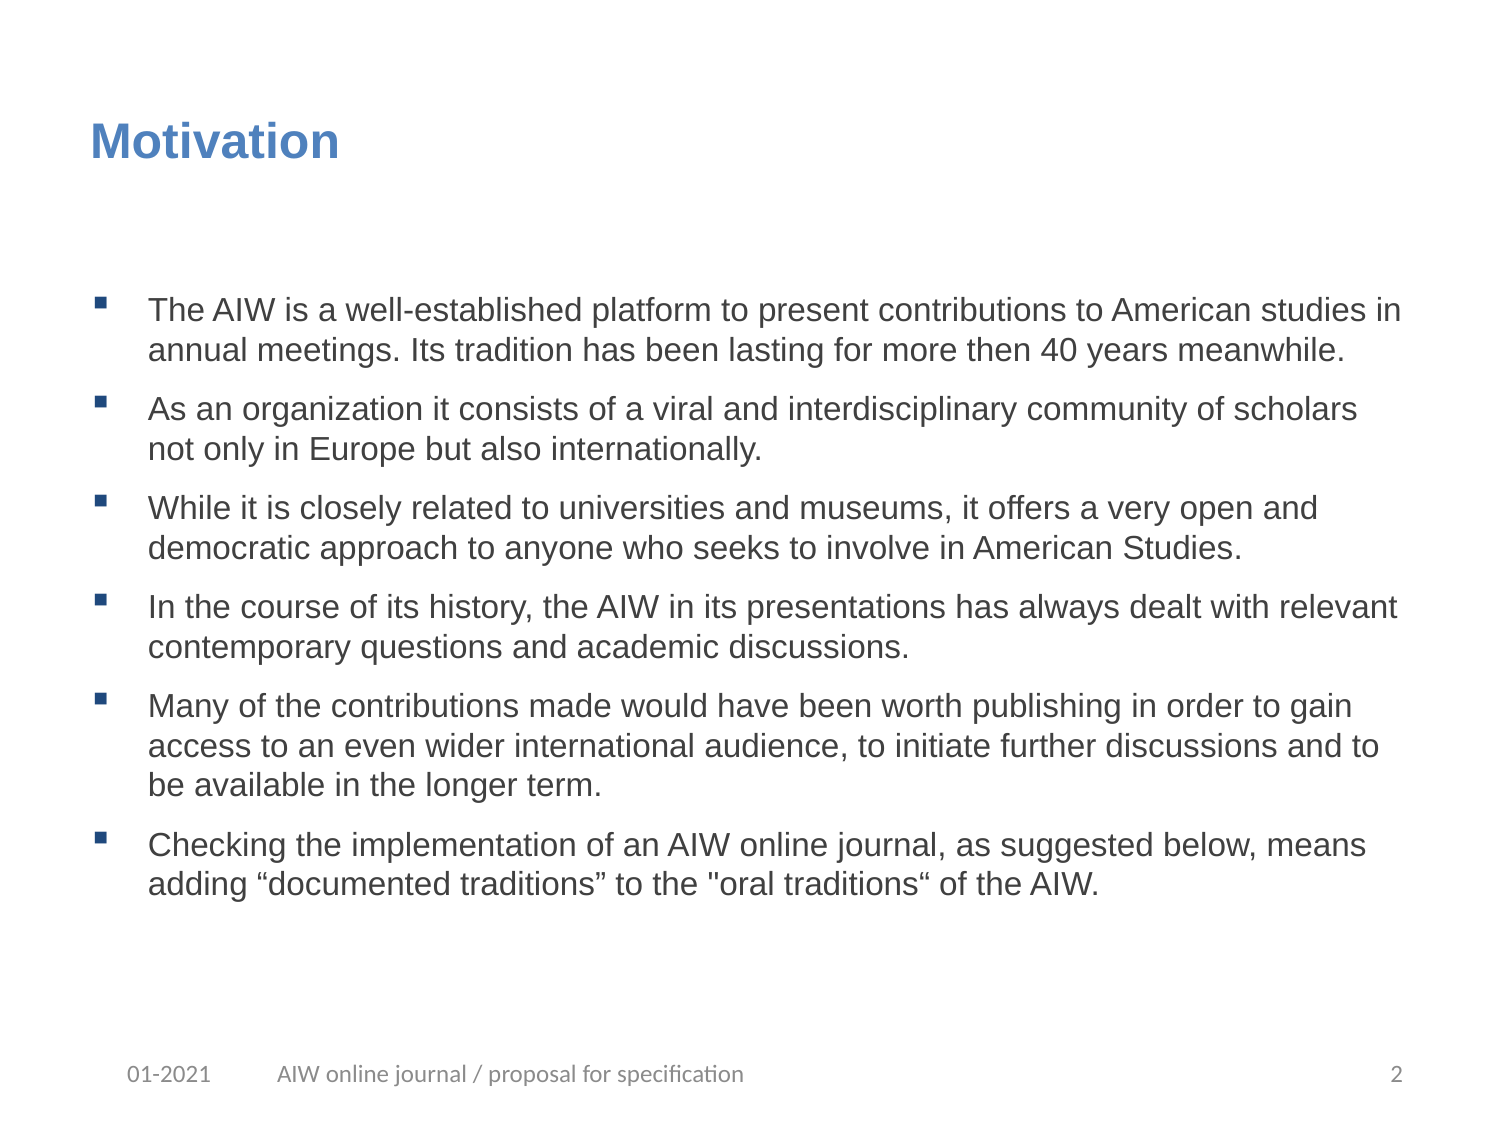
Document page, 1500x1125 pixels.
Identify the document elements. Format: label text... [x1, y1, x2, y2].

slide_number 01-2021 AIW online journal / proposal for specification 2 [112, 1042, 1425, 1103]
list The AIW is a well-established platform to present contributions to American studies in annual meetings. Its tradition has been lasting for more then 40 years meanwhile. As an organization it consists of a viral and interdisciplinary community of scholars not only in Europe but also internationally. While it is closely related to universities and museums, it offers a very open and democratic approach to anyone who seeks to involve in American Studies. In the course of its history, the AIW in its presentations has always dealt with relevant contemporary questions and academic discussions. Many of the contributions made would have been worth publishing in order to gain access to an even wider international audience, to initiate further discussions and to be available in the longer term. Checking the implementation of an AIW online journal, as suggested below, means adding “documented traditions” to the "oral traditions“ of the AIW. [76, 280, 1427, 1024]
title Motivation [75, 45, 1425, 233]
